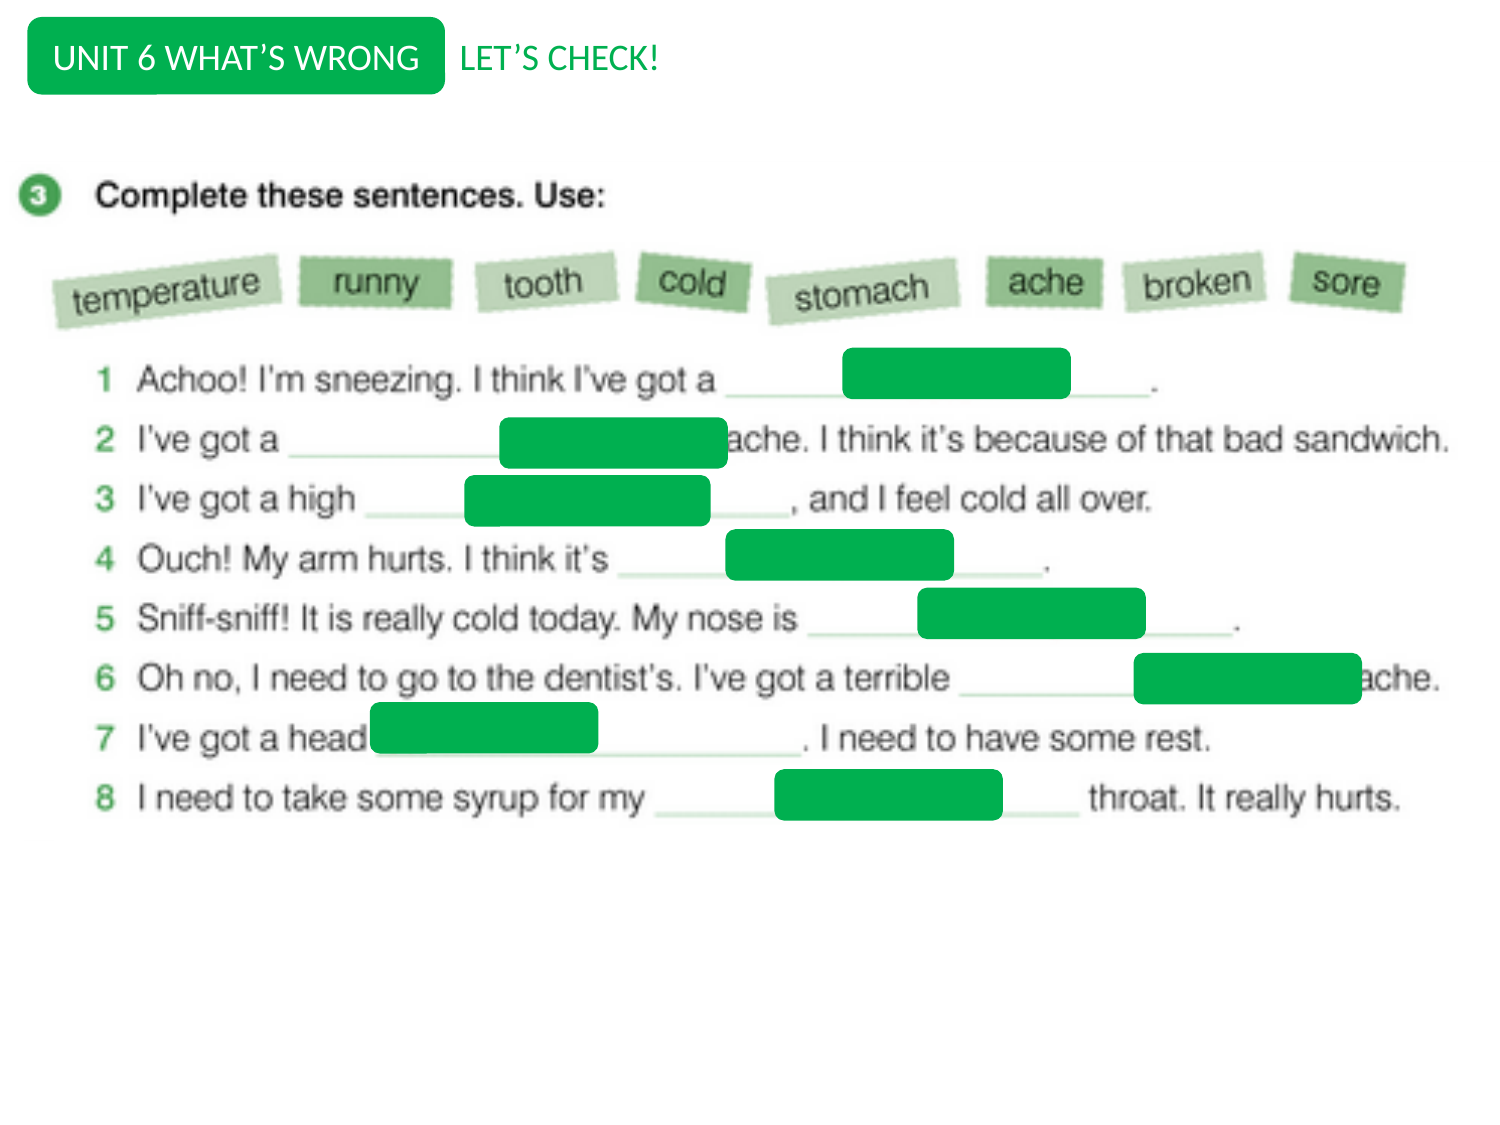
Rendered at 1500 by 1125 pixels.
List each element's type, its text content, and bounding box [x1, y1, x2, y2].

text_box UNIT 6 WHAT’S WRONG [27, 16, 446, 95]
picture [5, 160, 1500, 841]
title LET’S CHECK! [444, 19, 680, 93]
